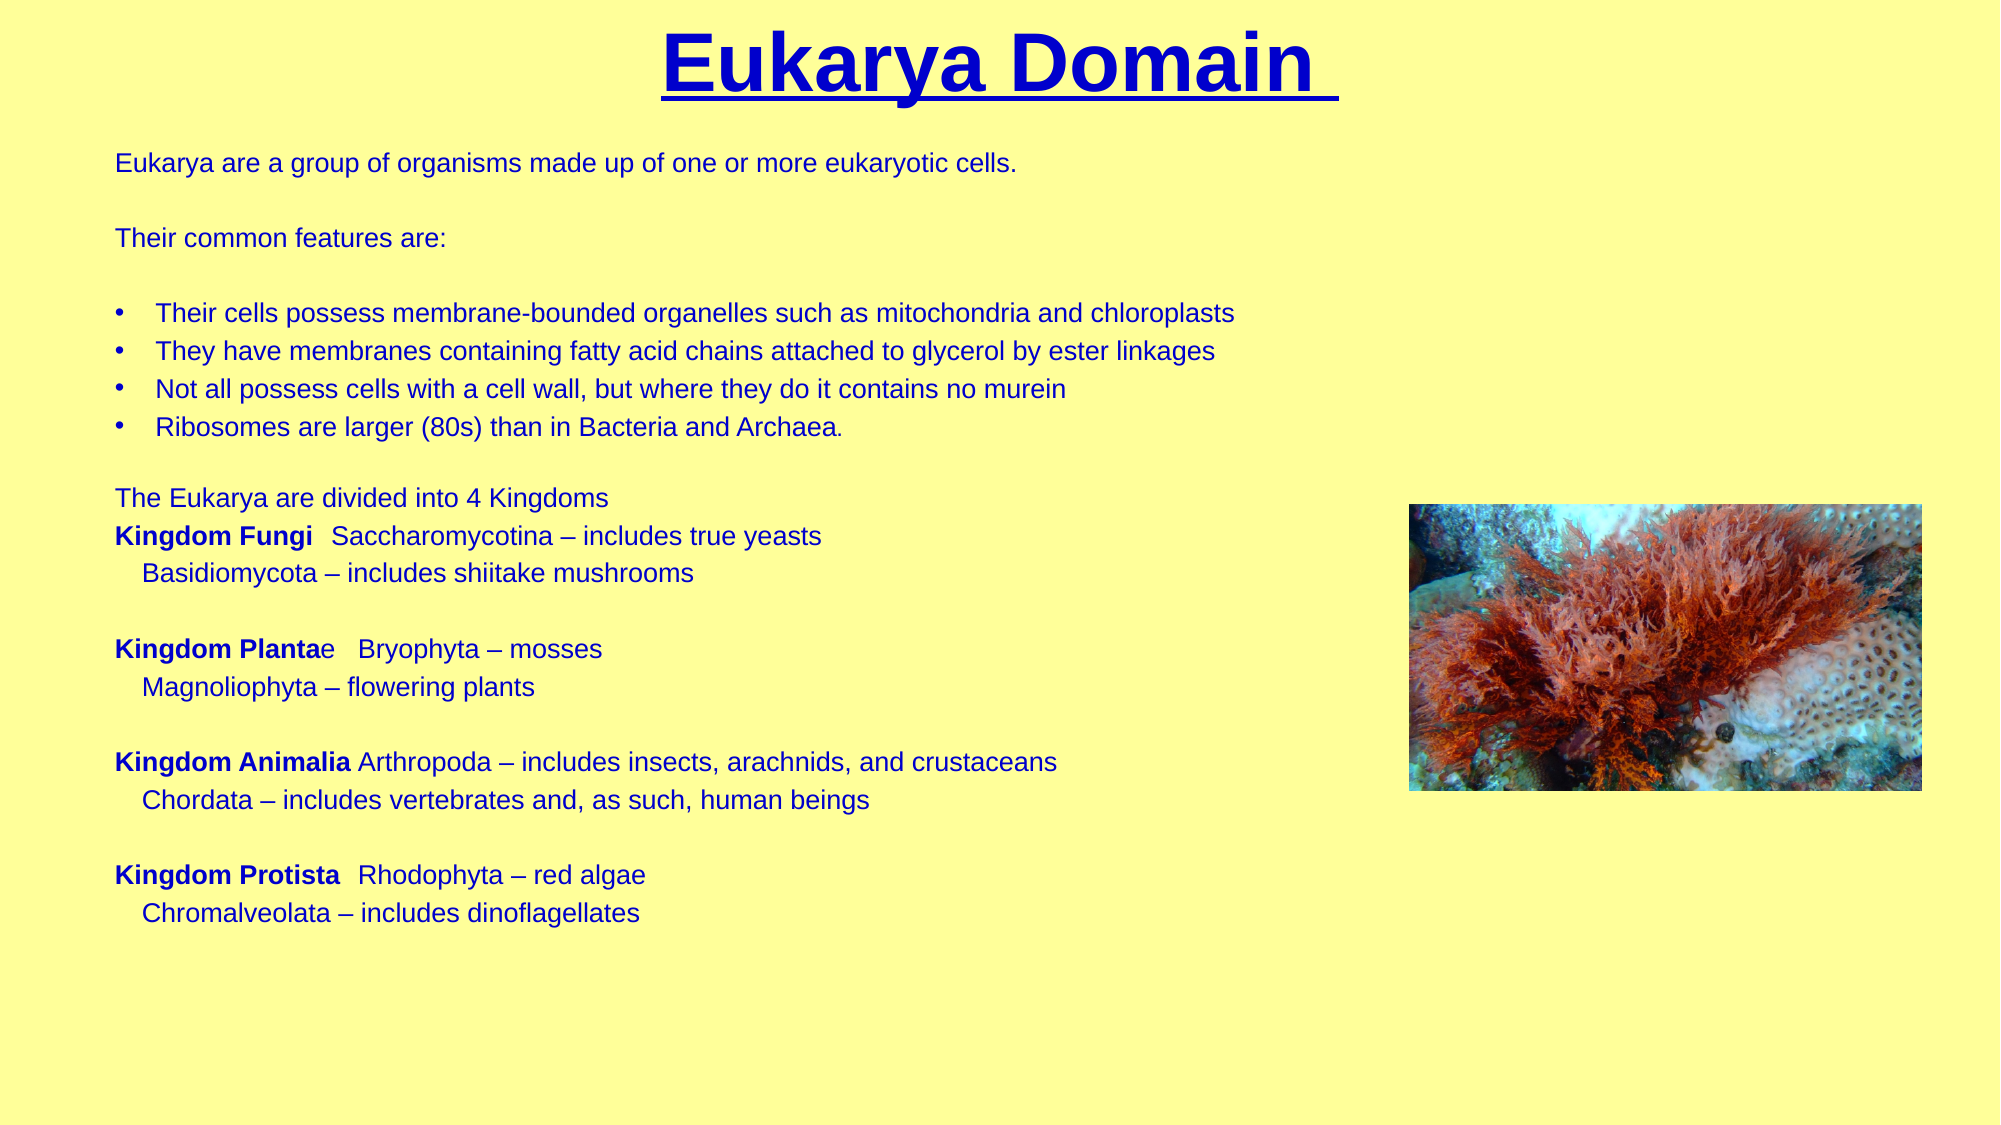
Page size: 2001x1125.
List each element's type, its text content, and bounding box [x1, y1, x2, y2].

picture [1409, 504, 1922, 791]
list Eukarya are a group of organisms made up of one or more eukaryotic cells. Their common features are: Their cells possess membrane-bounded organelles such as mitochondria and chloroplasts They have membranes containing fatty acid chains attached to glycerol by ester linkages Not all possess cells with a cell wall, but where they do it contains no murein Ribosomes are larger (80s) than in Bacteria and Archaea. The Eukarya are divided into 4 Kingdoms Kingdom Fungi Saccharomycotina – includes true yeasts Basidiomycota – includes shiitake mushrooms Kingdom Plantae Bryophyta – mosses Magnoliophyta – flowering plants Kingdom Animalia Arthropoda – includes insects, arachnids, and crustaceans Chordata – includes vertebrates and, as such, human beings Kingdom Protista Rhodophyta – red algae Chromalveolata – includes dinoflagellates [99, 137, 1960, 977]
title Eukarya Domain [99, 0, 1900, 117]
